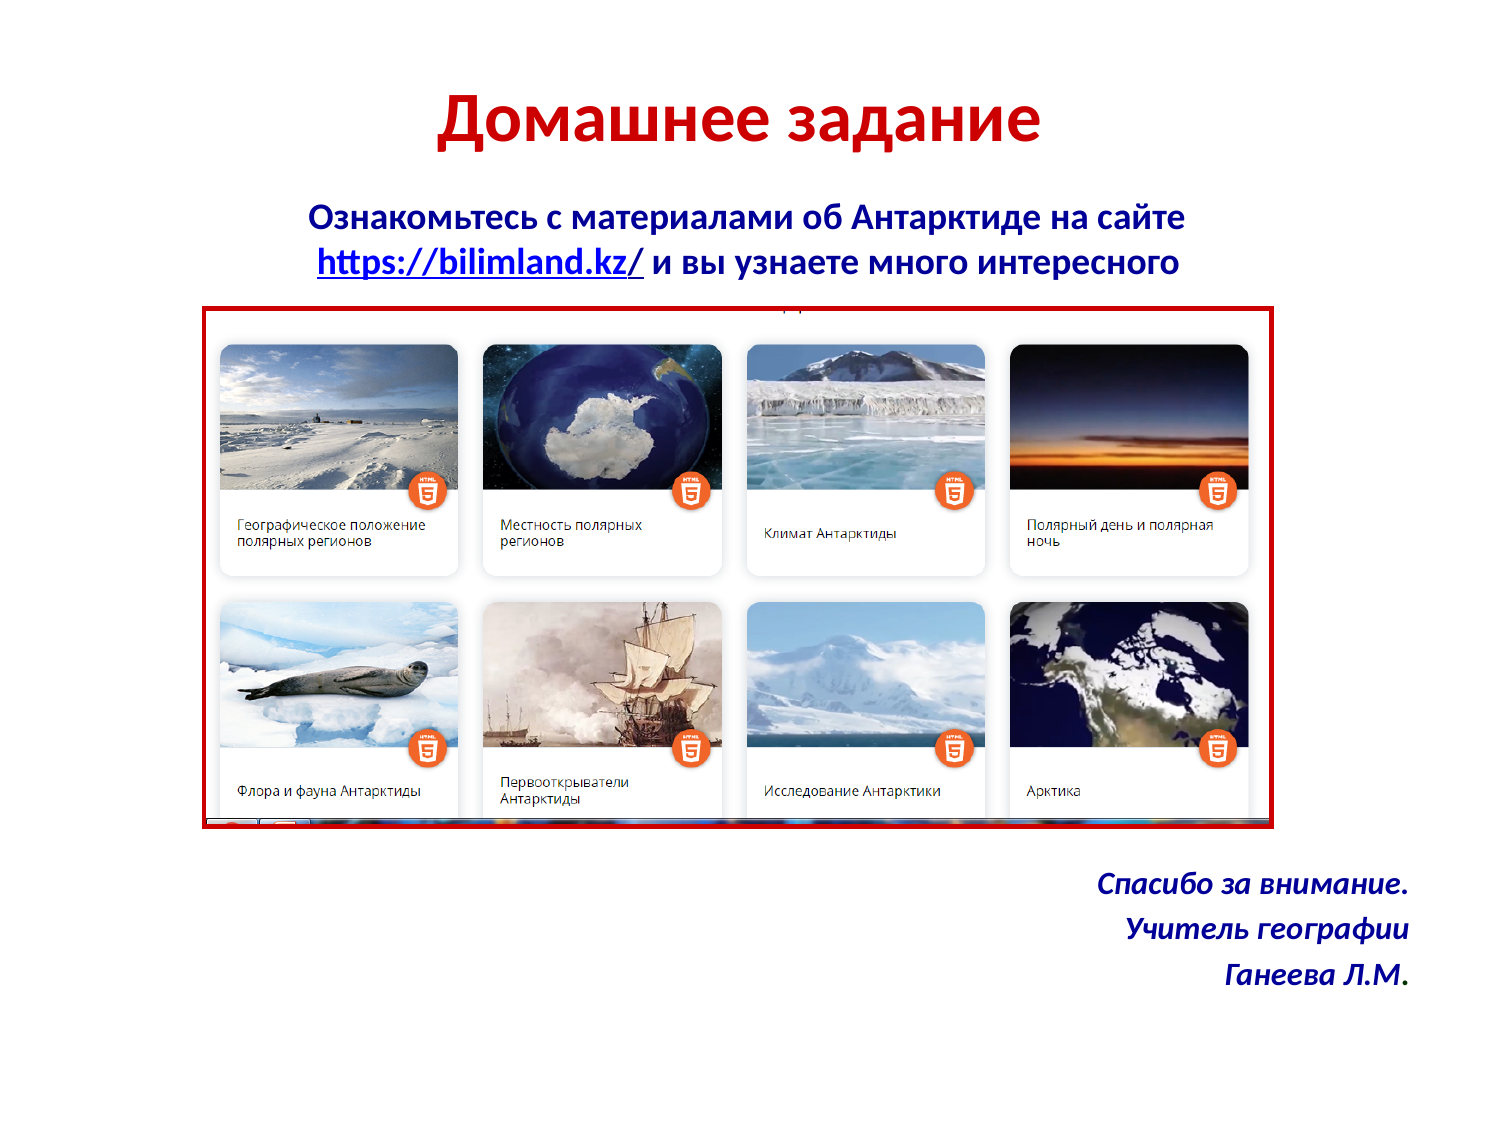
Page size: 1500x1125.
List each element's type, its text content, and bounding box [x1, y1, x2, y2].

text_box Ознакомьтесь с материалами об Антарктиде на сайте https://bilimland.kz/ и вы узнаете много интересного [293, 184, 1202, 290]
title Домашнее задание [64, 19, 1415, 207]
list Спасибо за внимание. Учитель географии Ганеева Л.М. [75, 262, 1425, 1005]
picture [205, 310, 1270, 825]
